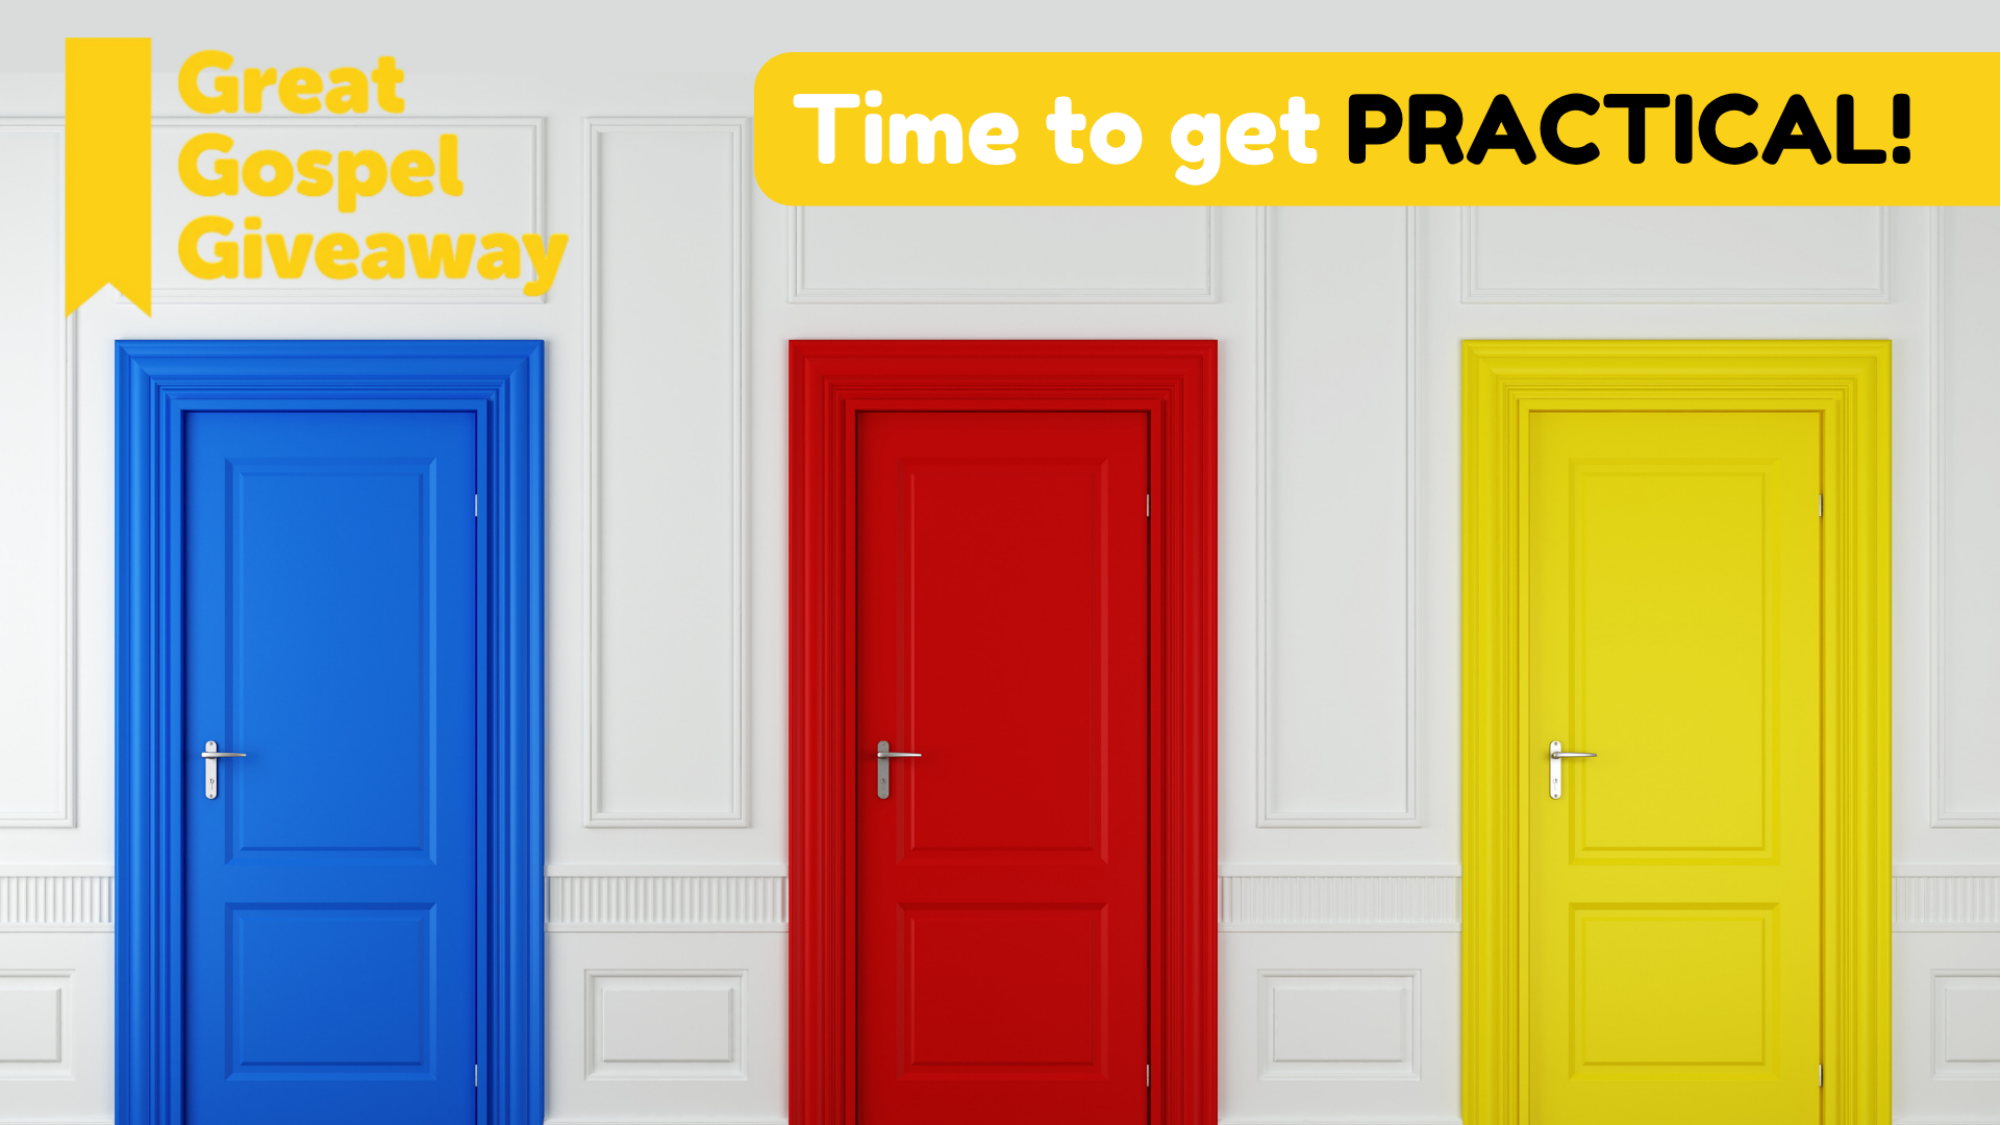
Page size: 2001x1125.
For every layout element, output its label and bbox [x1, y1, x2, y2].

list [0, 0, 2000, 1125]
